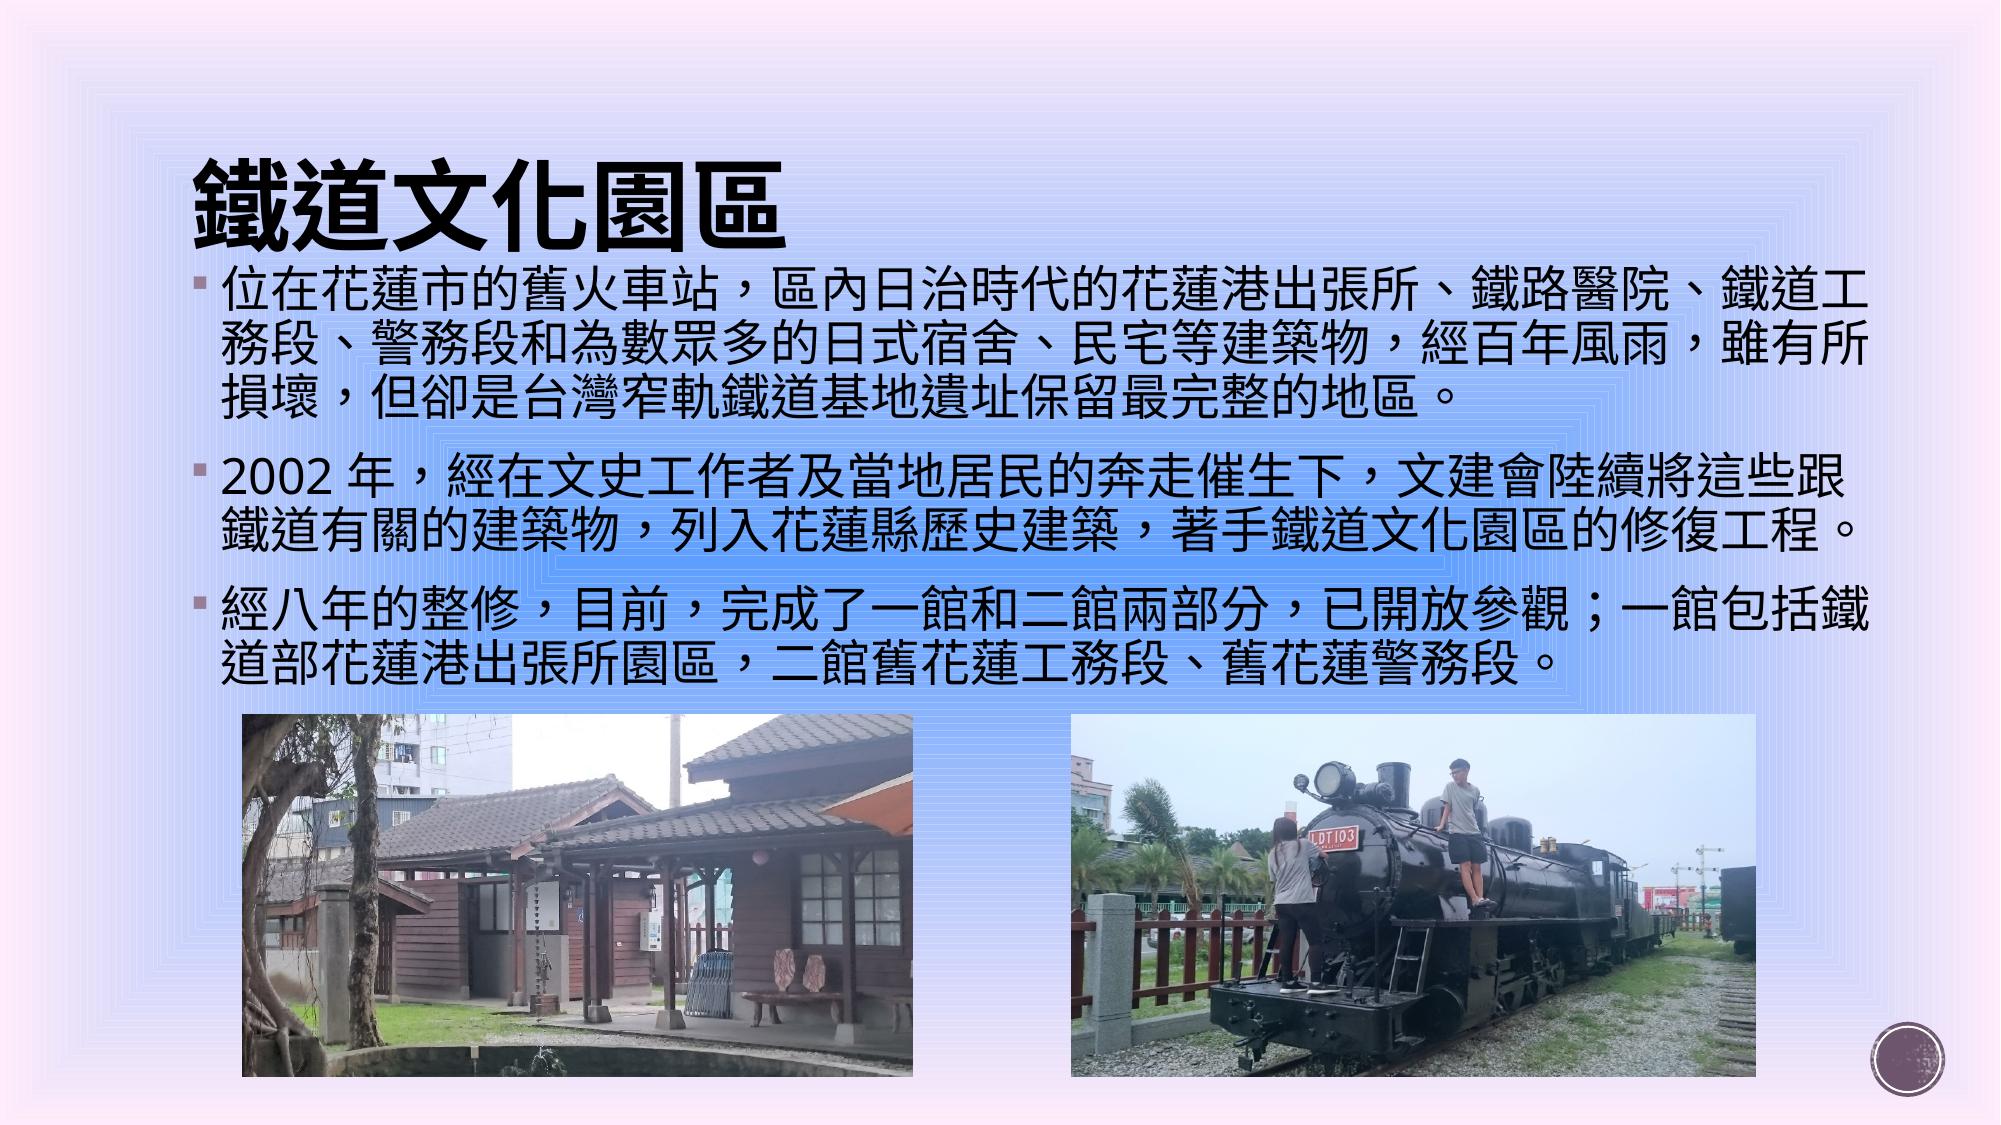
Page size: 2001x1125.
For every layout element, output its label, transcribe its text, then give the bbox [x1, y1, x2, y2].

picture [242, 714, 913, 1077]
title 鐵道文化園區 [175, 79, 1826, 257]
list 位在花蓮市的舊火車站，區內日治時代的花蓮港出張所、鐵路醫院、鐵道工務段、警務段和為數眾多的日式宿舍、民宅等建築物，經百年風雨，雖有所損壞，但卻是台灣窄軌鐵道基地遺址保留最完整的地區。 2002年，經在文史工作者及當地居民的奔走催生下，文建會陸續將這些跟鐵道有關的建築物，列入花蓮縣歷史建築，著手鐵道文化園區的修復工程。 經八年的整修，目前，完成了一館和二館兩部分，已開放參觀；一館包括鐵道部花蓮港出張所園區，二館舊花蓮工務段、舊花蓮警務段。 [175, 257, 1908, 708]
picture [1071, 714, 1756, 1077]
